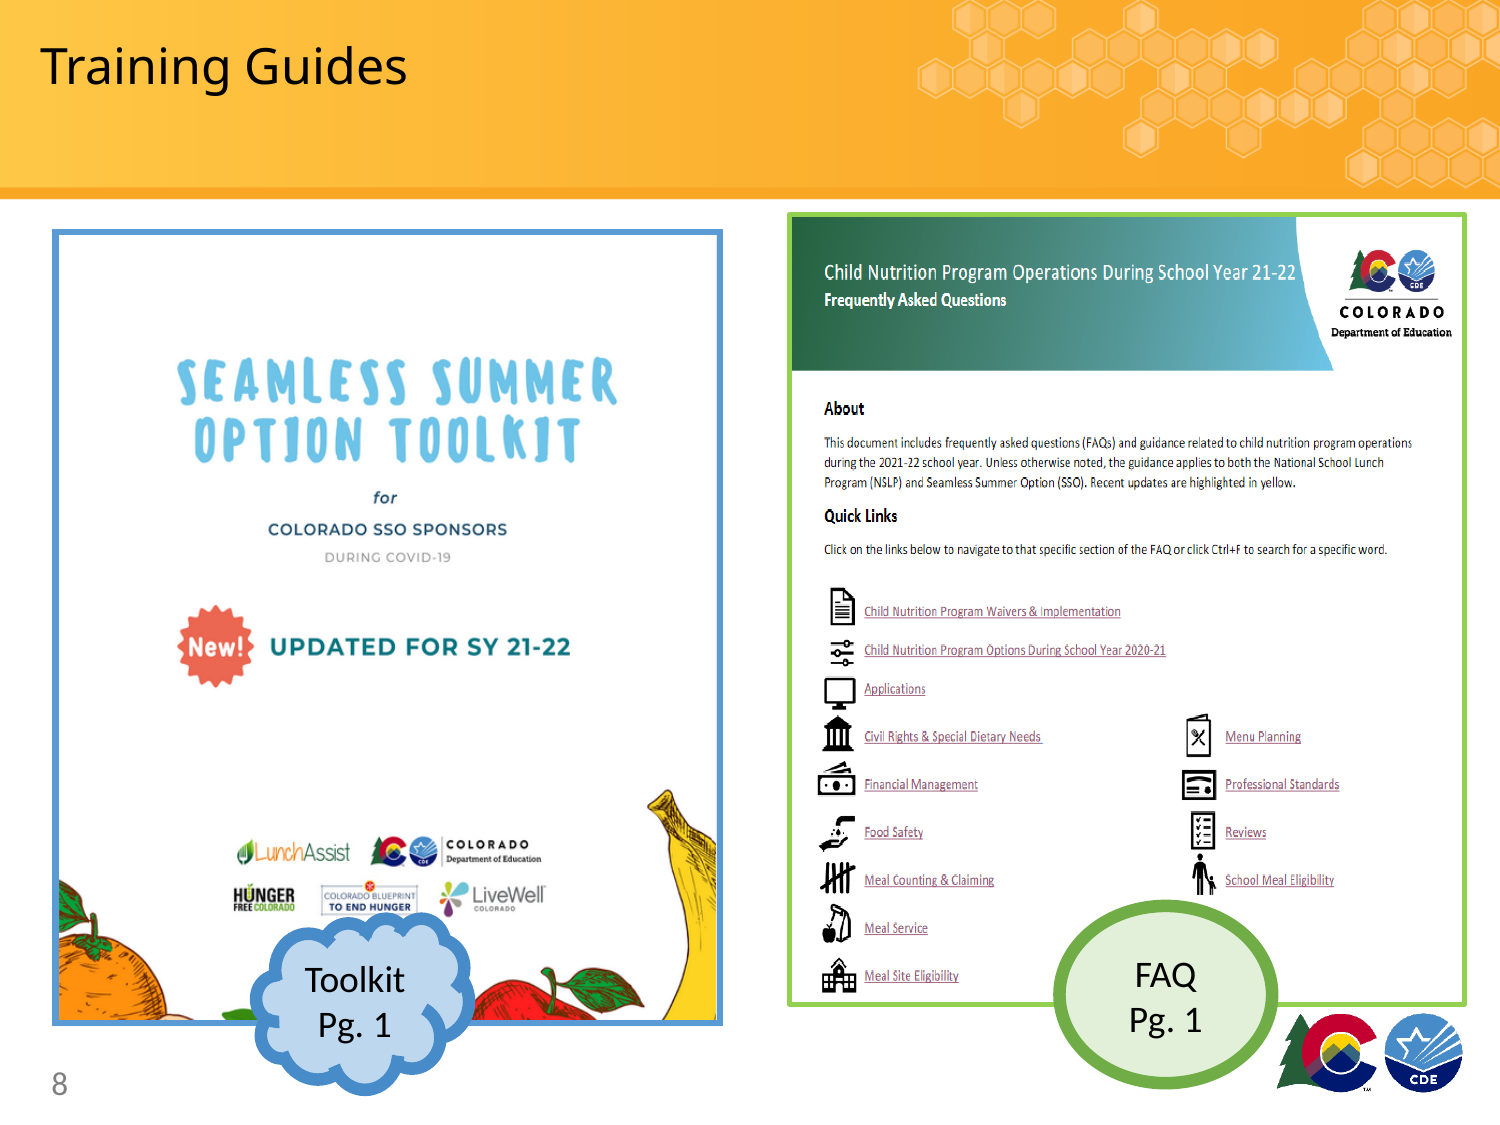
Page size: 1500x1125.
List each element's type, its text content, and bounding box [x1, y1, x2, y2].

slide_number 8 [36, 1054, 375, 1115]
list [791, 216, 1463, 1003]
text_box Toolkit Pg. 1 [259, 1021, 466, 1091]
text_box FAQ Pg. 1 [1058, 1003, 1273, 1085]
picture [1275, 1012, 1463, 1093]
picture [58, 234, 717, 1021]
title Training Guides [40, 41, 1038, 166]
picture [0, 0, 1500, 200]
